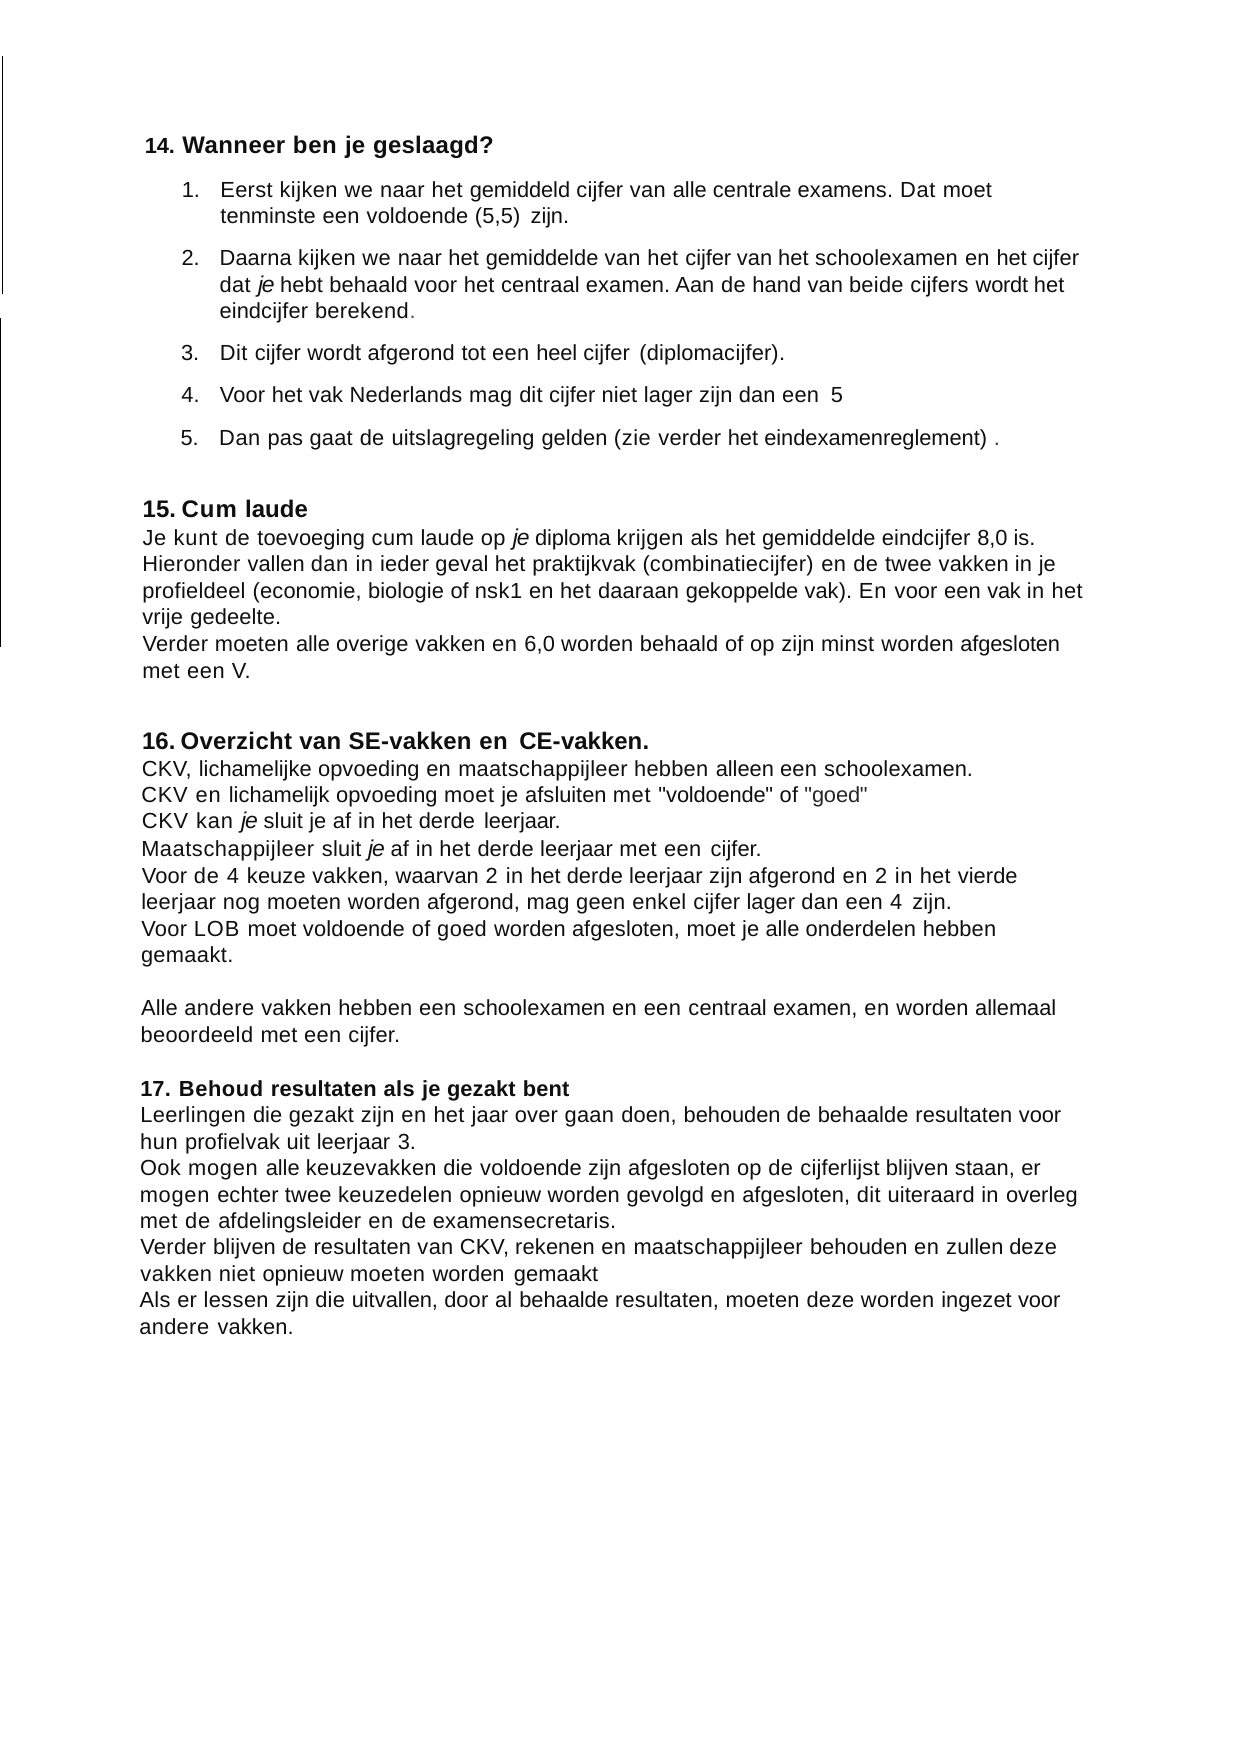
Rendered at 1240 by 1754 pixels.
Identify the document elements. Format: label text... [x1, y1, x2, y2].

text_box Wanneer ben je geslaagd? Eerst kijken we naar het gemiddeld cijfer van alle centrale examens. Dat moet tenminste een voldoende (5,5) zijn. Daarna kijken we naar het gemiddelde van het cijfer van het schoolexamen en het cijfer dat je hebt behaald voor het centraal examen. Aan de hand van beide cijfers wordt het eindcijfer berekend. Dit cijfer wordt afgerond tot een heel cijfer (diplomacijfer). Voor het vak Nederlands mag dit cijfer niet lager zijn dan een 5 Dan pas gaat de uitslagregeling gelden (zie verder het eindexamenreglement) . Cum laude Je kunt de toevoeging cum laude op je diploma krijgen als het gemiddelde eindcijfer 8,0 is. Hieronder vallen dan in ieder geval het praktijkvak (combinatiecijfer) en de twee vakken in je profieldeel (economie, biologie of nsk1 en het daaraan gekoppelde vak). En voor een vak in het vrije gedeelte. Verder moeten alle overige vakken en 6,0 worden behaald of op zijn minst worden afgesloten met een V. Overzicht van SE-vakken en CE-vakken. CKV, lichamelijke opvoeding en maatschappijleer hebben alleen een schoolexamen. CKV en lichamelijk opvoeding moet je afsluiten met "voldoende" of "goed" CKV kan je sluit je af in het derde leerjaar. Maatschappijleer sluit je af in het derde leerjaar met een cijfer. Voor de 4 keuze vakken, waarvan 2 in het derde leerjaar zijn afgerond en 2 in het vierde leerjaar nog moeten worden afgerond, mag geen enkel cijfer lager dan een 4 zijn. Voor LOB moet voldoende of goed worden afgesloten, moet je alle onderdelen hebben gemaakt. Alle andere vakken hebben een schoolexamen en een centraal examen, en worden allemaal beoordeeld met een cijfer. Behoud resultaten als je gezakt bent Leerlingen die gezakt zijn en het jaar over gaan doen, behouden de behaalde resultaten voor hun profielvak uit leerjaar 3. Ook mogen alle keuzevakken die voldoende zijn afgesloten op de cijferlijst blijven staan, er mogen echter twee keuzedelen opnieuw worden gevolgd en afgesloten, dit uiteraard in overleg met de afdelingsleider en de examensecretaris. Verder blijven de resultaten van CKV, rekenen en maatschappijleer behouden en zullen deze vakken niet opnieuw moeten worden gemaakt Als er lessen zijn die uitvallen, door al behaalde resultaten, moeten deze worden ingezet voor andere vakken. [137, 127, 1111, 1339]
